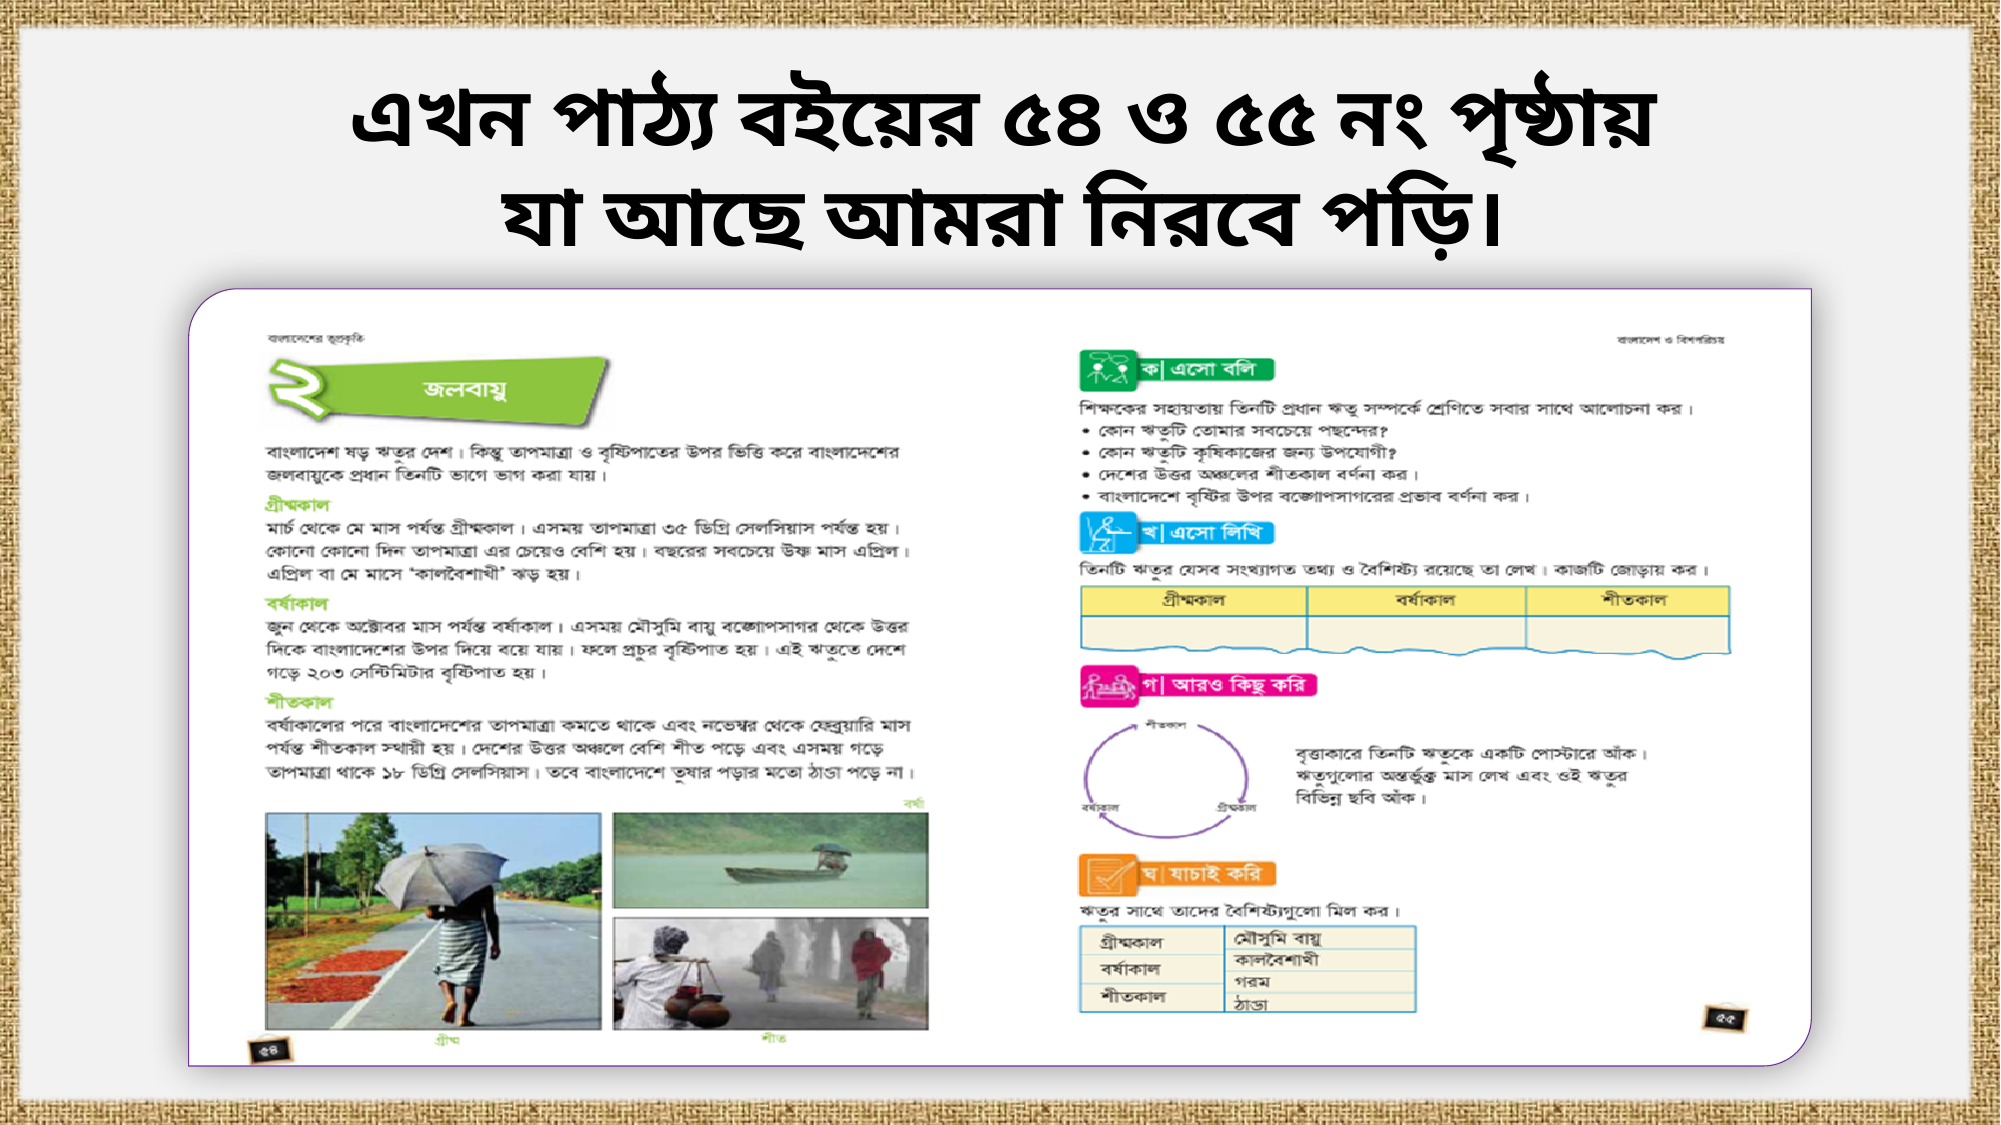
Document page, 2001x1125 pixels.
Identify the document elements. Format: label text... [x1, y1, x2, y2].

text_box এখন পাঠ্য বইয়ের ৫৪ ও ৫৫ নং পৃষ্ঠায় যা আছে আমরা নিরবে পড়ি। [302, 55, 1706, 270]
picture [0, 0, 2000, 1125]
